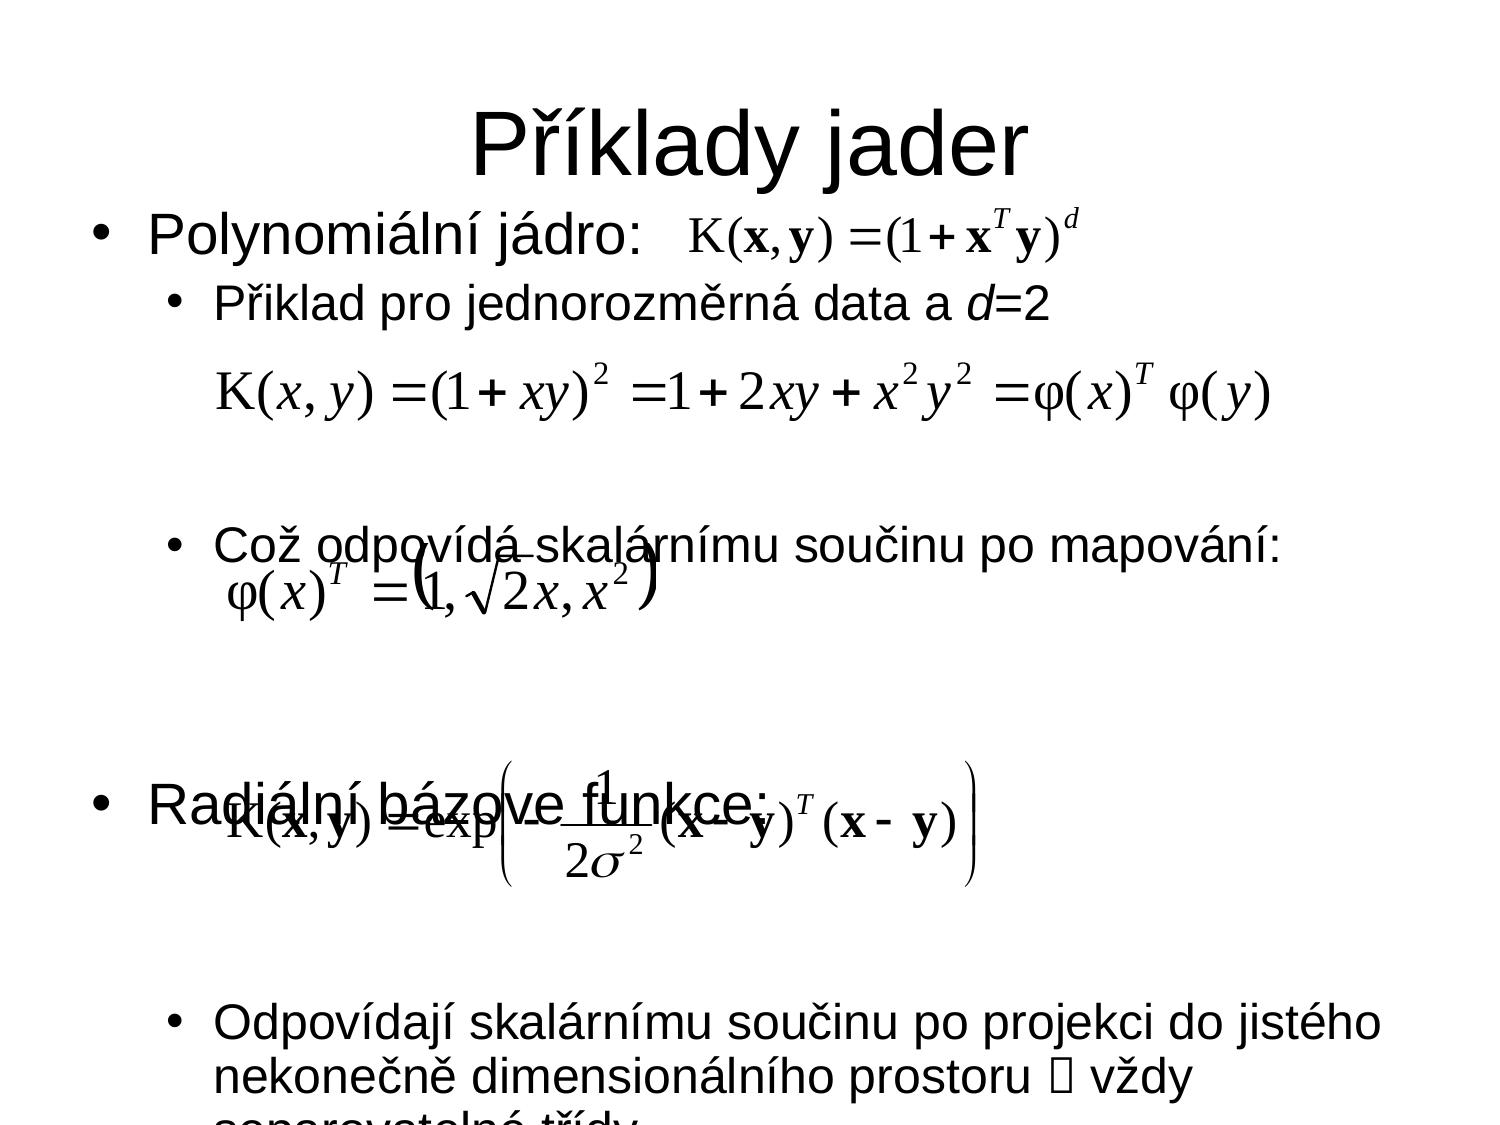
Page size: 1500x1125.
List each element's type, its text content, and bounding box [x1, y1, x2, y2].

title Příklady jader [75, 21, 1425, 257]
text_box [218, 751, 992, 898]
list Polynomiální jádro: Přiklad pro jednorozměrná data a d=2 Což odpovídá skalárnímu součinu po mapování: Radiální bázove funkce: Odpovídají skalárnímu součinu po projekci do jistého nekonečně dimensionálního prostoru  vždy separovatelné třídy . [76, 196, 1461, 1094]
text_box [218, 543, 656, 634]
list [206, 348, 1282, 433]
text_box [679, 195, 1093, 274]
